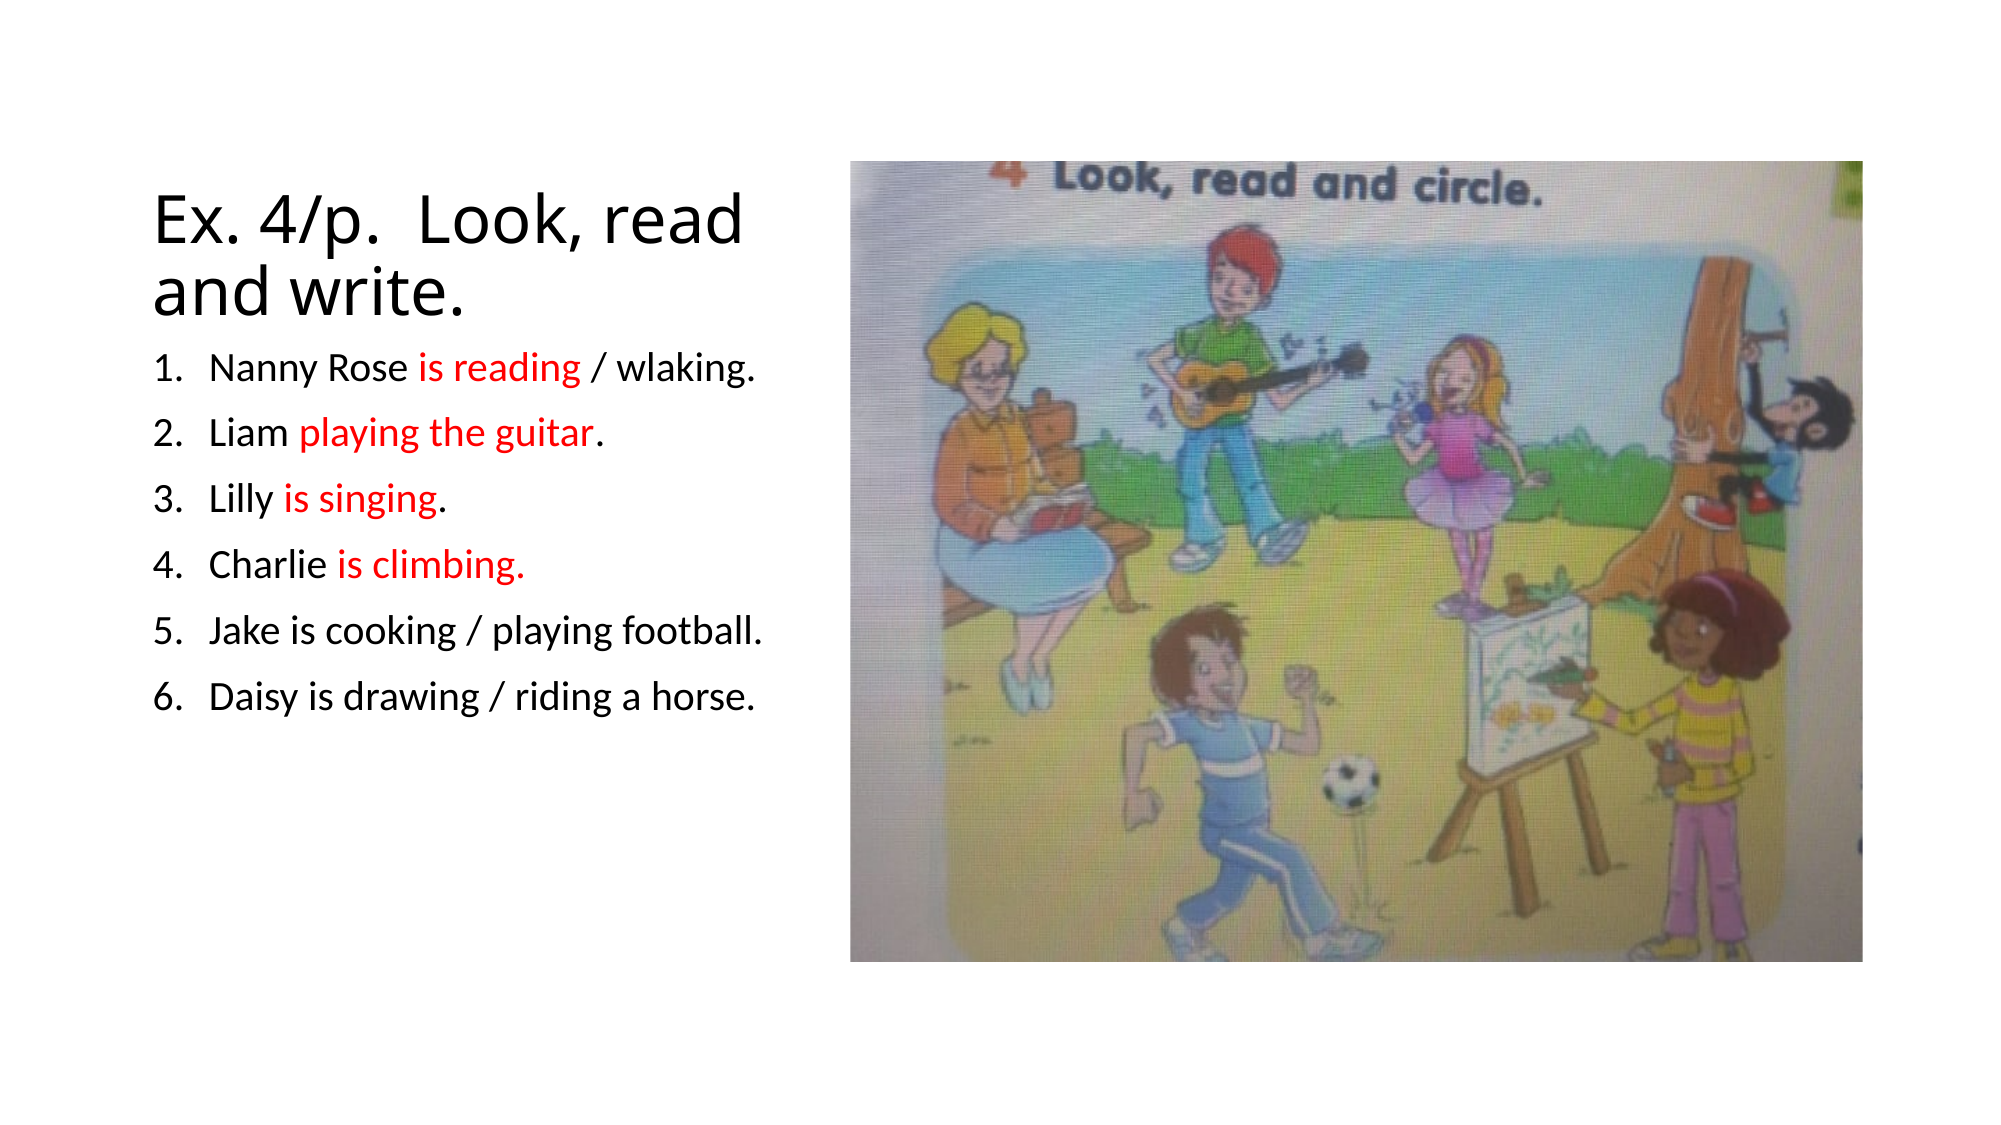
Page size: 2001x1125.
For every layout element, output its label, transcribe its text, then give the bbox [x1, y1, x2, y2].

list Nanny Rose is reading / wlaking. Liam playing the guitar. Lilly is singing. Charlie is climbing. Jake is cooking / playing football. Daisy is drawing / riding a horse. [137, 337, 783, 963]
picture [850, 161, 1863, 962]
title Ex. 4/p. Look, read and write. [137, 75, 783, 337]
